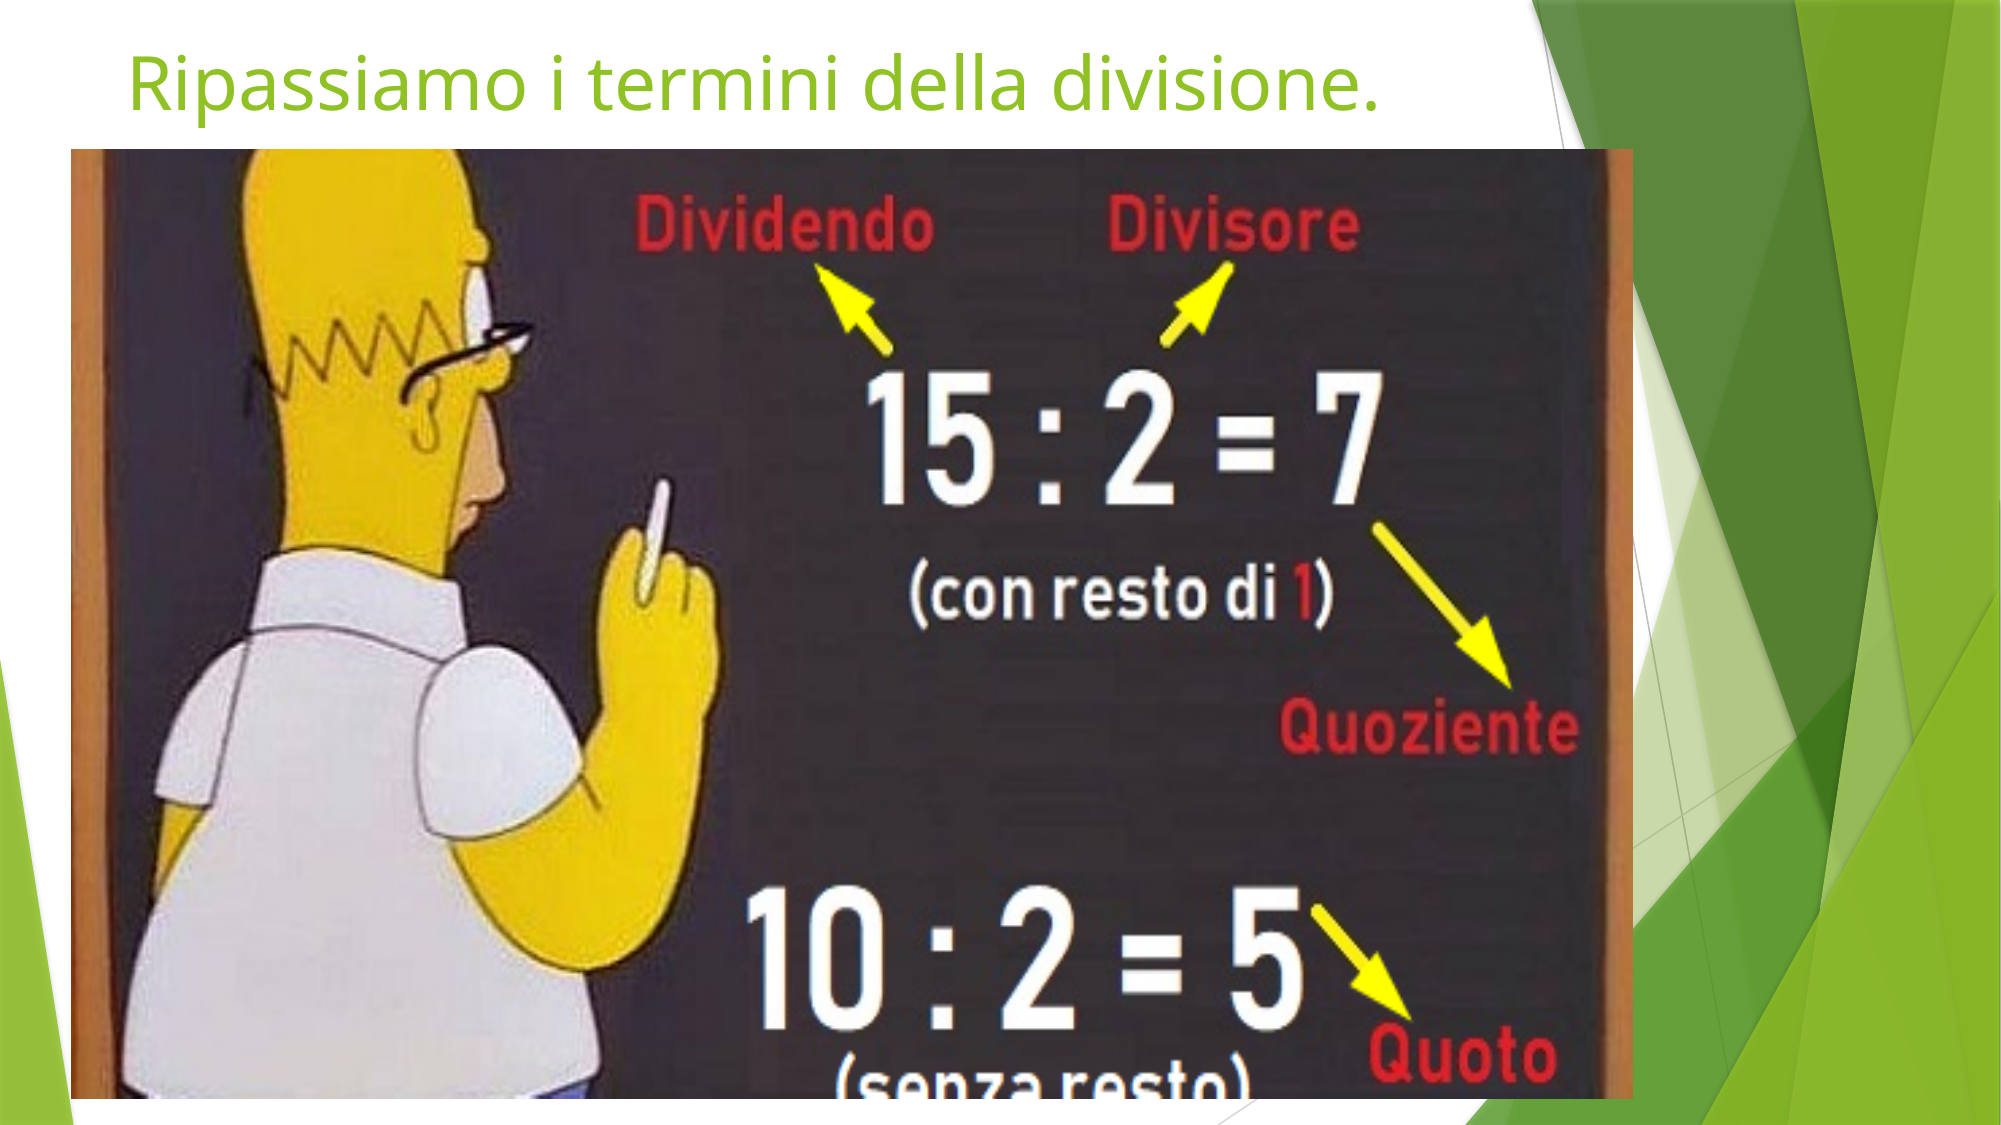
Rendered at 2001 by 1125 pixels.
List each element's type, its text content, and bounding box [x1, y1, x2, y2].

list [71, 149, 1634, 1100]
title Ripassiamo i termini della divisione. [111, 27, 1522, 148]
